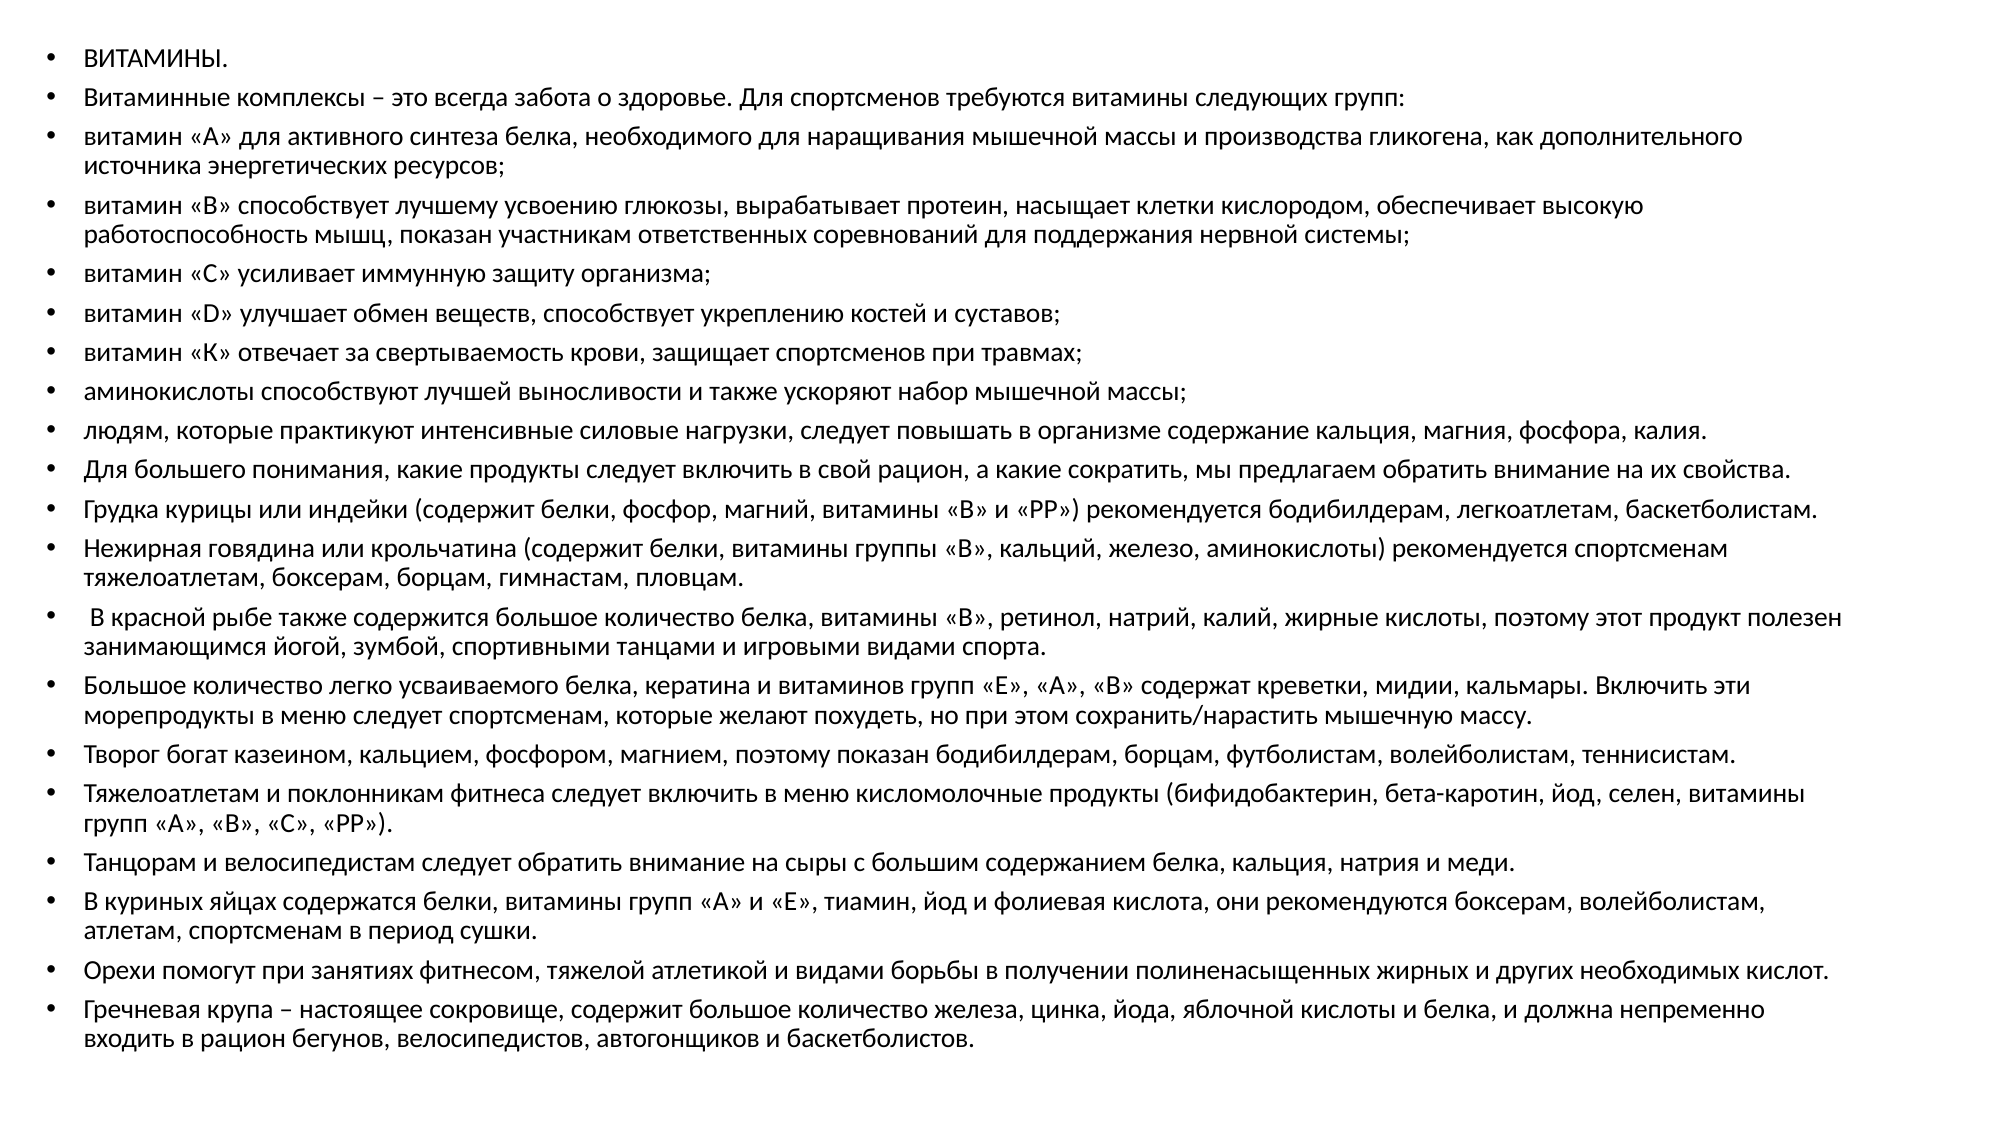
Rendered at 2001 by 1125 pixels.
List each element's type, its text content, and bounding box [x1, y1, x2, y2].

list ВИТАМИНЫ. Витаминные комплексы – это всегда забота о здоровье. Для спортсменов требуются витамины следующих групп: витамин «А» для активного синтеза белка, необходимого для наращивания мышечной массы и производства гликогена, как дополнительного источника энергетических ресурсов; витамин «В» способствует лучшему усвоению глюкозы, вырабатывает протеин, насыщает клетки кислородом, обеспечивает высокую работоспособность мышц, показан участникам ответственных соревнований для поддержания нервной системы; витамин «С» усиливает иммунную защиту организма; витамин «D» улучшает обмен веществ, способствует укреплению костей и суставов; витамин «К» отвечает за свертываемость крови, защищает спортсменов при травмах; аминокислоты способствуют лучшей выносливости и также ускоряют набор мышечной массы; людям, которые практикуют интенсивные силовые нагрузки, следует повышать в организме содержание кальция, магния, фосфора, калия. Для большего понимания, какие продукты следует включить в свой рацион, а какие сократить, мы предлагаем обратить внимание на их свойства. Грудка курицы или индейки (содержит белки, фосфор, магний, витамины «В» и «РР») рекомендуется бодибилдерам, легкоатлетам, баскетболистам. Нежирная говядина или крольчатина (содержит белки, витамины группы «В», кальций, железо, аминокислоты) рекомендуется спортсменам тяжелоатлетам, боксерам, борцам, гимнастам, пловцам. В красной рыбе также содержится большое количество белка, витамины «В», ретинол, натрий, калий, жирные кислоты, поэтому этот продукт полезен занимающимся йогой, зумбой, спортивными танцами и игровыми видами спорта. Большое количество легко усваиваемого белка, кератина и витаминов групп «Е», «А», «В» содержат креветки, мидии, кальмары. Включить эти морепродукты в меню следует спортсменам, которые желают похудеть, но при этом сохранить/нарастить мышечную массу. Творог богат казеином, кальцием, фосфором, магнием, поэтому показан бодибилдерам, борцам, футболистам, волейболистам, теннисистам. Тяжелоатлетам и поклонникам фитнеса следует включить в меню кисломолочные продукты (бифидобактерин, бета-каротин, йод, селен, витамины групп «А», «В», «С», «РР»). Танцорам и велосипедистам следует обратить внимание на сыры с большим содержанием белка, кальция, натрия и меди. В куриных яйцах содержатся белки, витамины групп «А» и «Е», тиамин, йод и фолиевая кислота, они рекомендуются боксерам, волейболистам, атлетам, спортсменам в период сушки. Орехи помогут при занятиях фитнесом, тяжелой атлетикой и видами борьбы в получении полиненасыщенных жирных и других необходимых кислот. Гречневая крупа – настоящее сокровище, содержит большое количество железа, цинка, йода, яблочной кислоты и белка, и должна непременно входить в рацион бегунов, велосипедистов, автогонщиков и баскетболистов. [31, 36, 1863, 1125]
